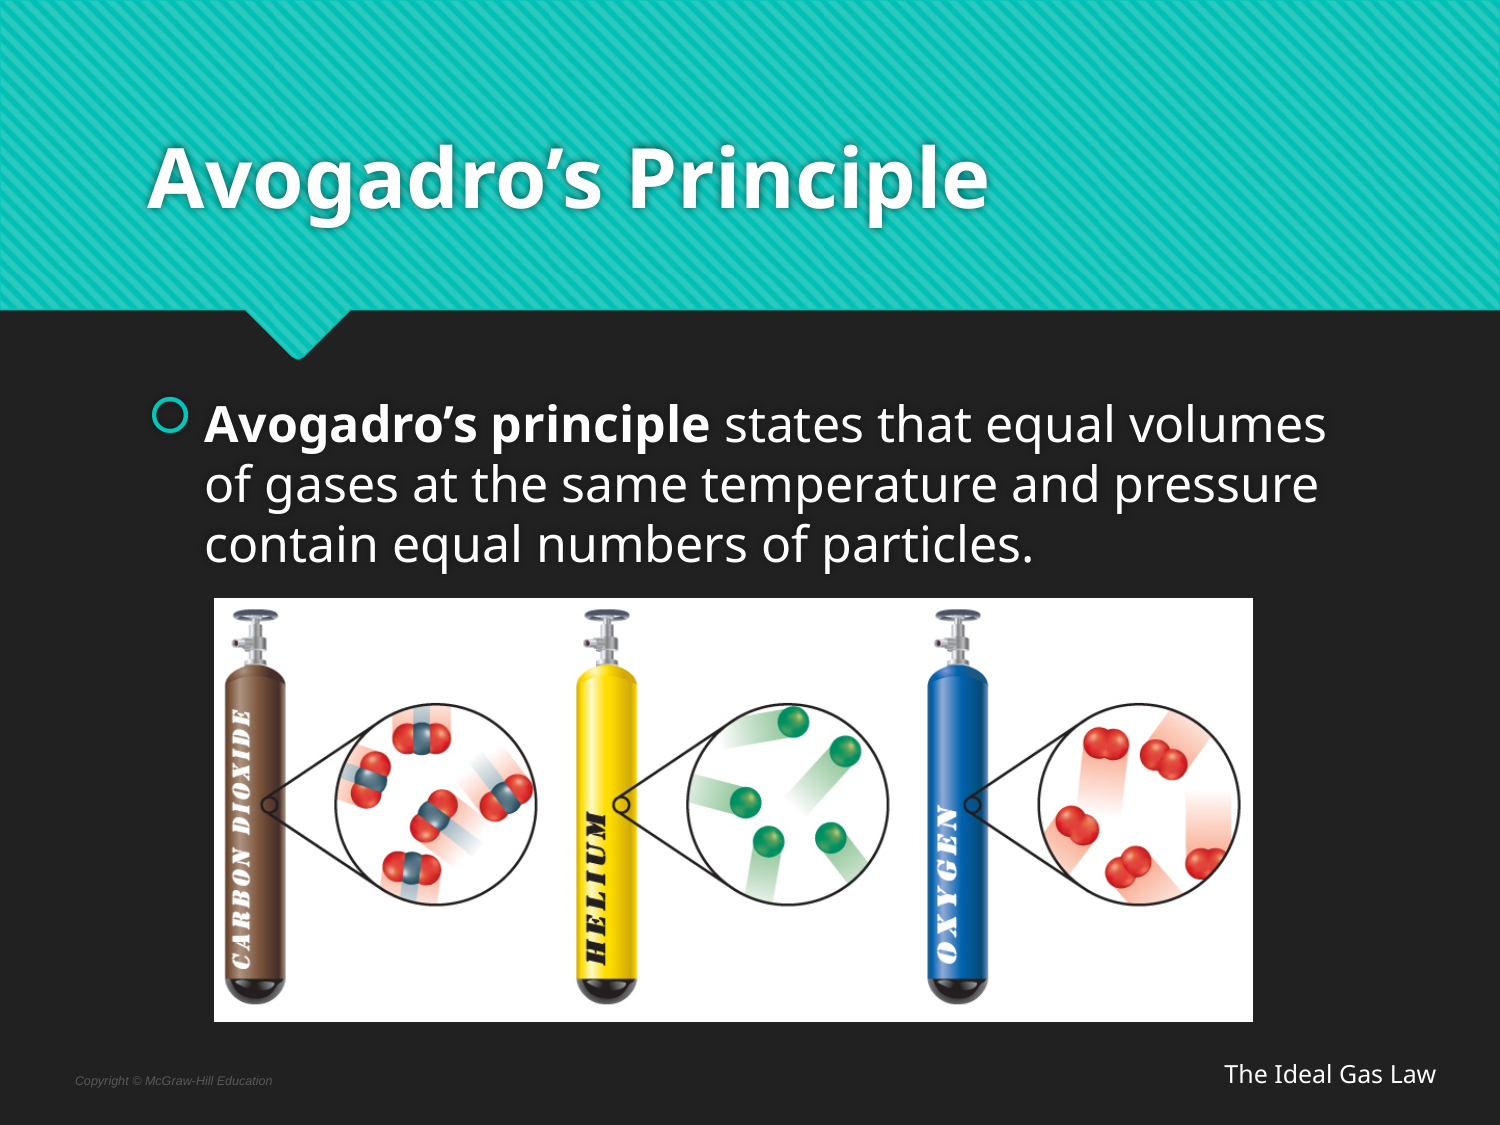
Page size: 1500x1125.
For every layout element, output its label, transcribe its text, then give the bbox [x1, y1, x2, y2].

title Avogadro’s Principle [132, 73, 1368, 233]
list Avogadro’s principle states that equal volumes of gases at the same temperature and pressure contain equal numbers of particles. [132, 365, 1368, 599]
text_box The Ideal Gas Law [284, 1043, 1437, 1089]
text_box Copyright © McGraw-Hill Education [74, 1043, 284, 1089]
picture [214, 598, 1253, 1023]
